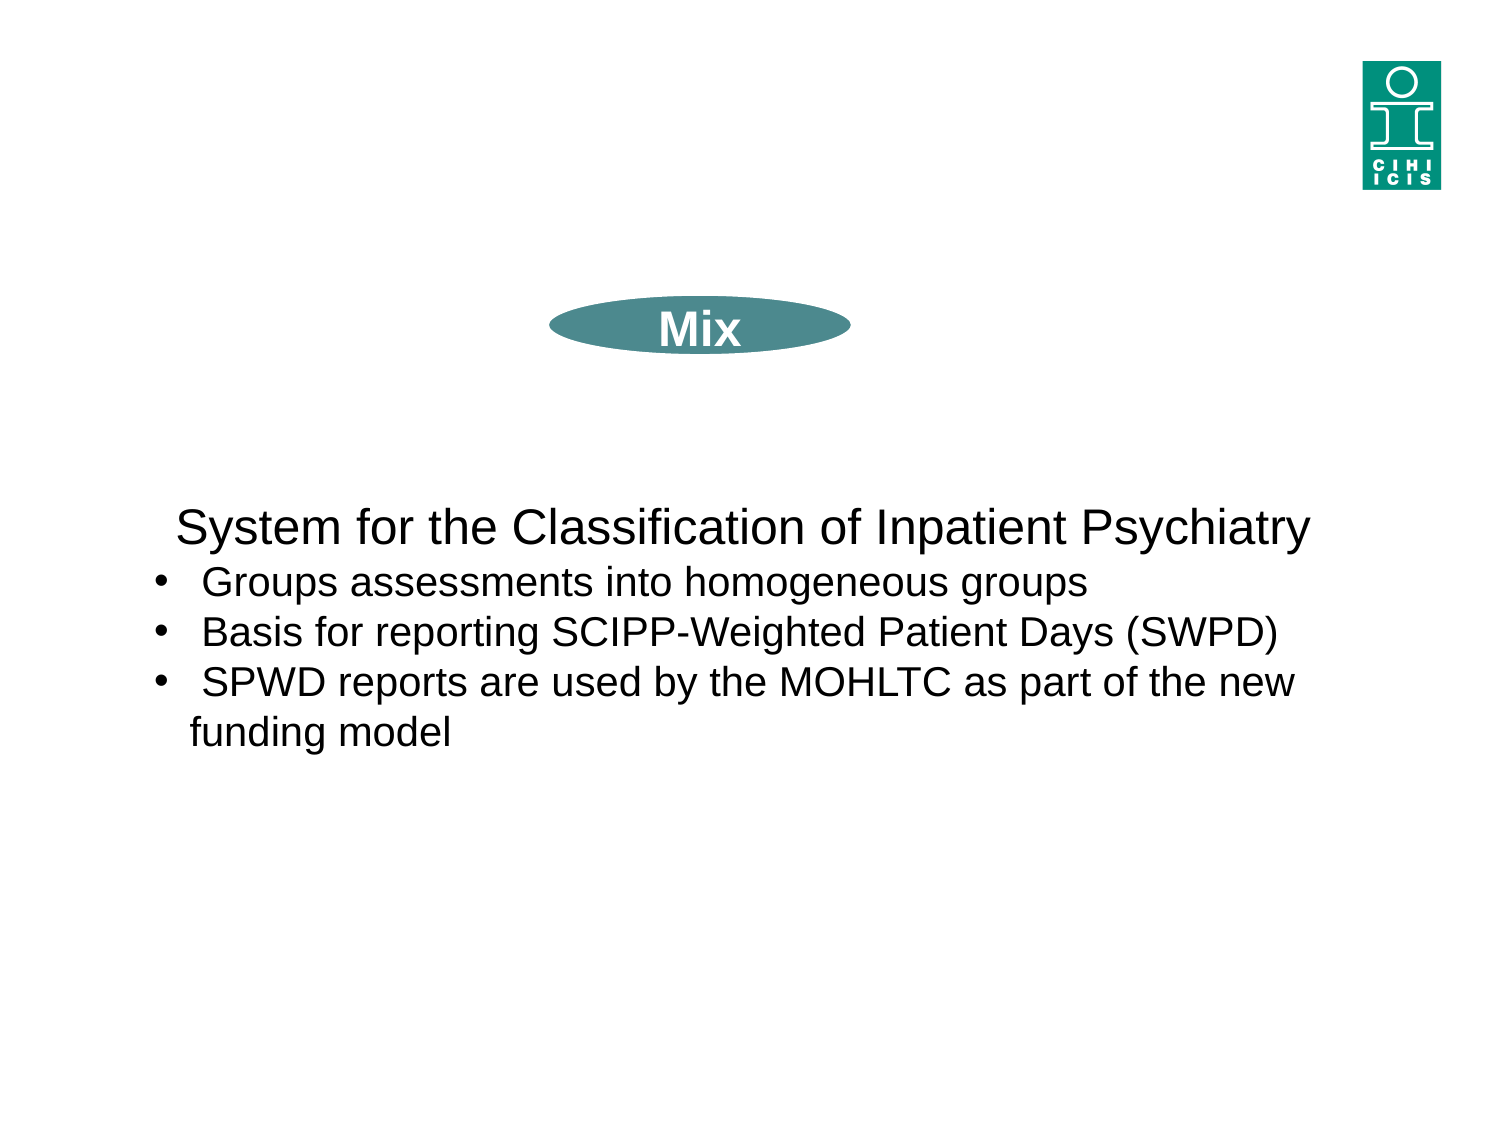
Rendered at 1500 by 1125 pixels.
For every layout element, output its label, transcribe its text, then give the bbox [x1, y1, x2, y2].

text_box System for the Classification of Inpatient Psychiatry Groups assessments into homogeneous groups Basis for reporting SCIPP-Weighted Patient Days (SWPD) SPWD reports are used by the MOHLTC as part of the new funding model [99, 487, 1388, 763]
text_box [87, 199, 1313, 451]
picture [1362, 61, 1442, 190]
